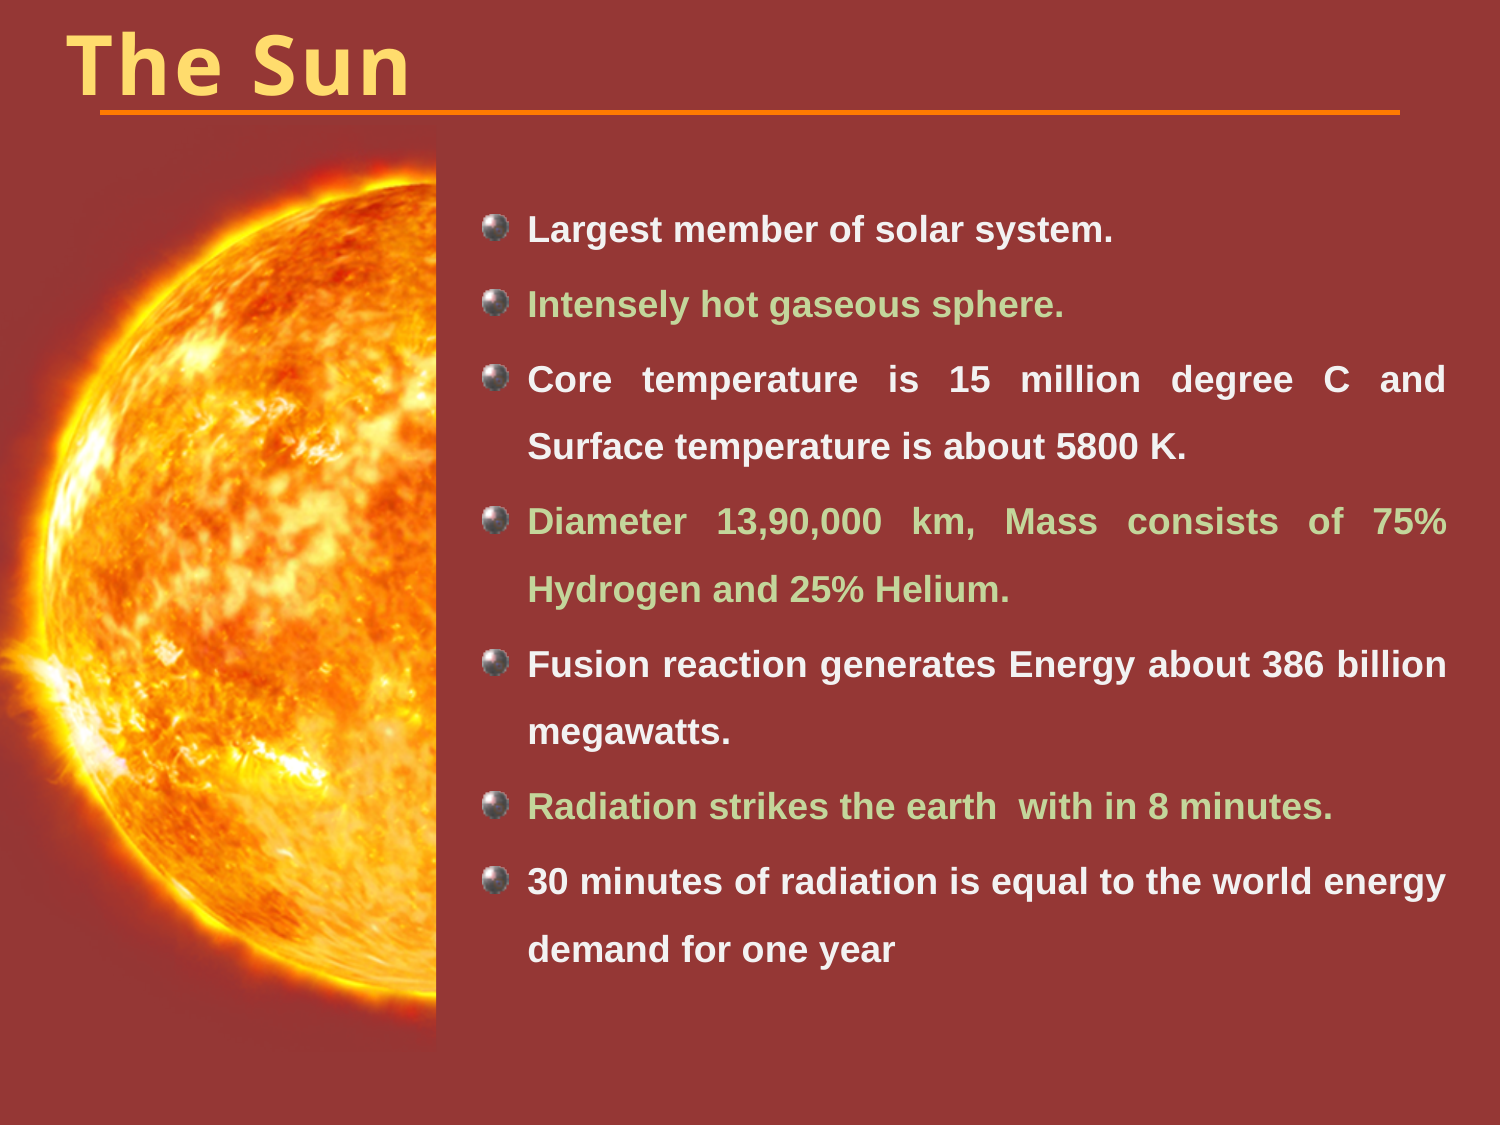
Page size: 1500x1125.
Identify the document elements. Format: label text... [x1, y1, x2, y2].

text_box The Sun [64, 12, 585, 113]
picture [482, 364, 509, 391]
picture [482, 289, 509, 316]
picture [482, 214, 509, 241]
picture [482, 649, 509, 676]
picture [482, 506, 509, 534]
picture [0, 124, 437, 1052]
list Largest member of solar system. Intensely hot gaseous sphere. Core temperature is 15 million degree C and Surface temperature is about 5800 K. Diameter 13,90,000 km, Mass consists of 75% Hydrogen and 25% Helium. Fusion reaction generates Energy about 386 billion megawatts. Radiation strikes the earth with in 8 minutes. 30 minutes of radiation is equal to the world energy demand for one year [467, 174, 1463, 938]
picture [482, 791, 509, 819]
picture [482, 866, 509, 894]
